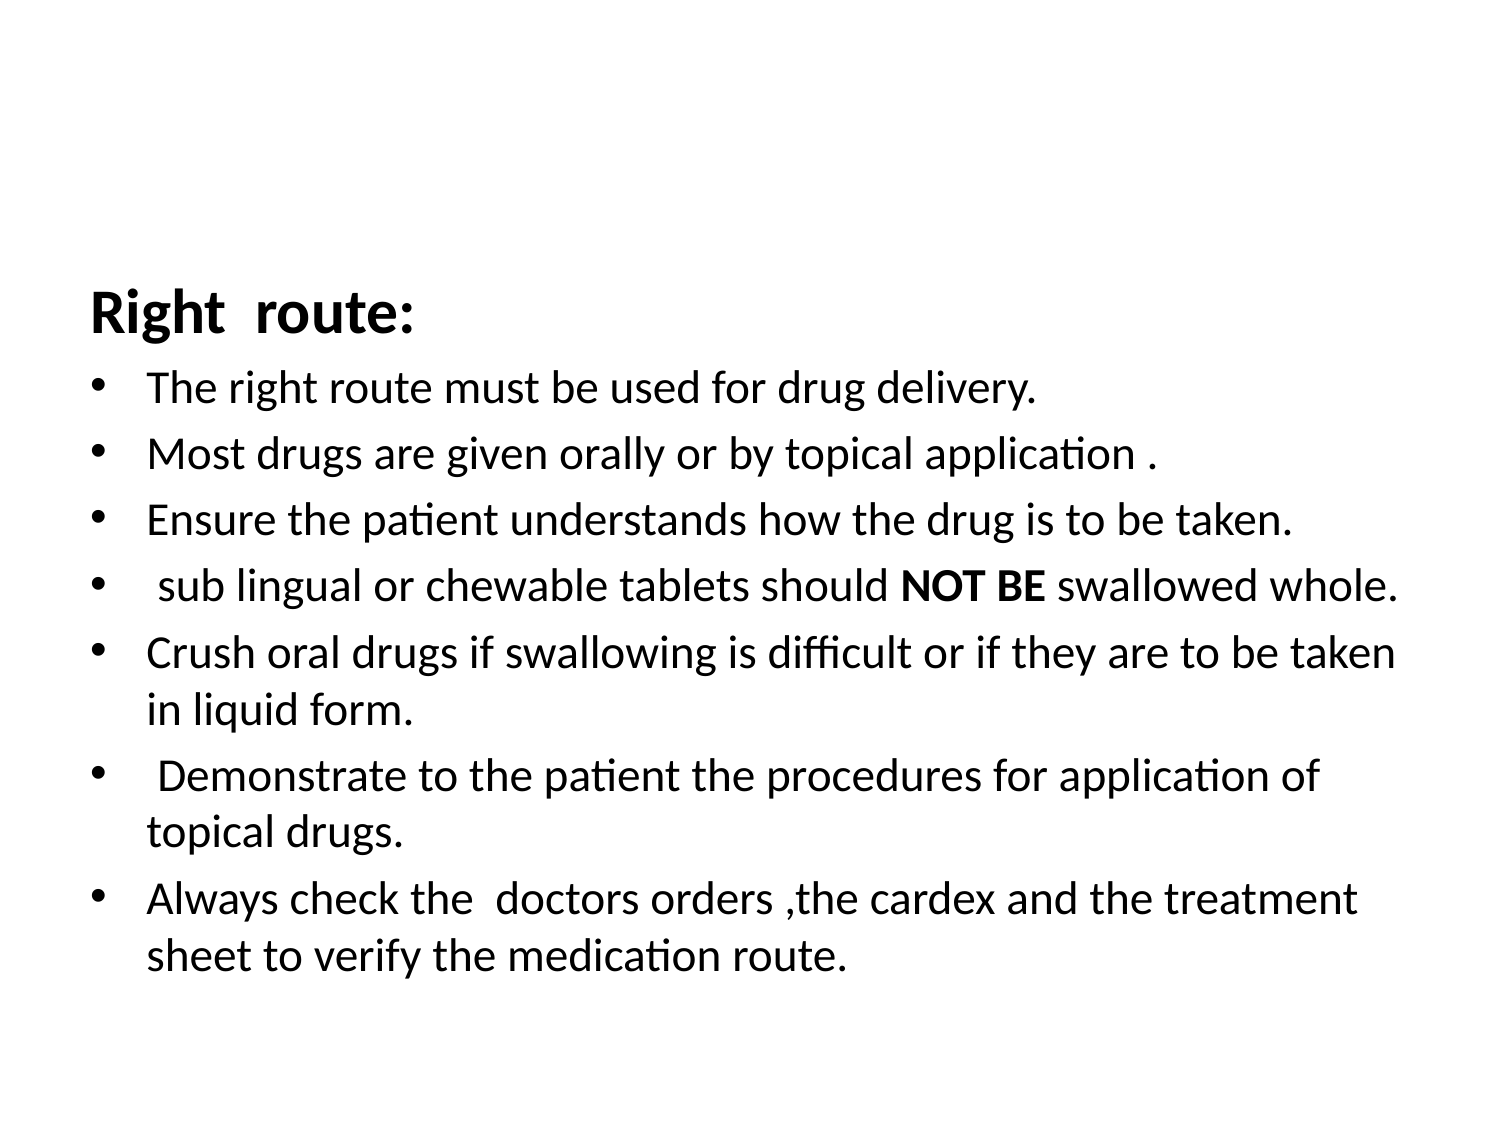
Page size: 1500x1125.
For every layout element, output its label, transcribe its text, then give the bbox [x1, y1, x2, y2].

list Right route: The right route must be used for drug delivery. Most drugs are given orally or by topical application . Ensure the patient understands how the drug is to be taken. sub lingual or chewable tablets should NOT BE swallowed whole. Crush oral drugs if swallowing is difficult or if they are to be taken in liquid form. Demonstrate to the patient the procedures for application of topical drugs. Always check the doctors orders ,the cardex and the treatment sheet to verify the medication route. [75, 262, 1425, 1005]
